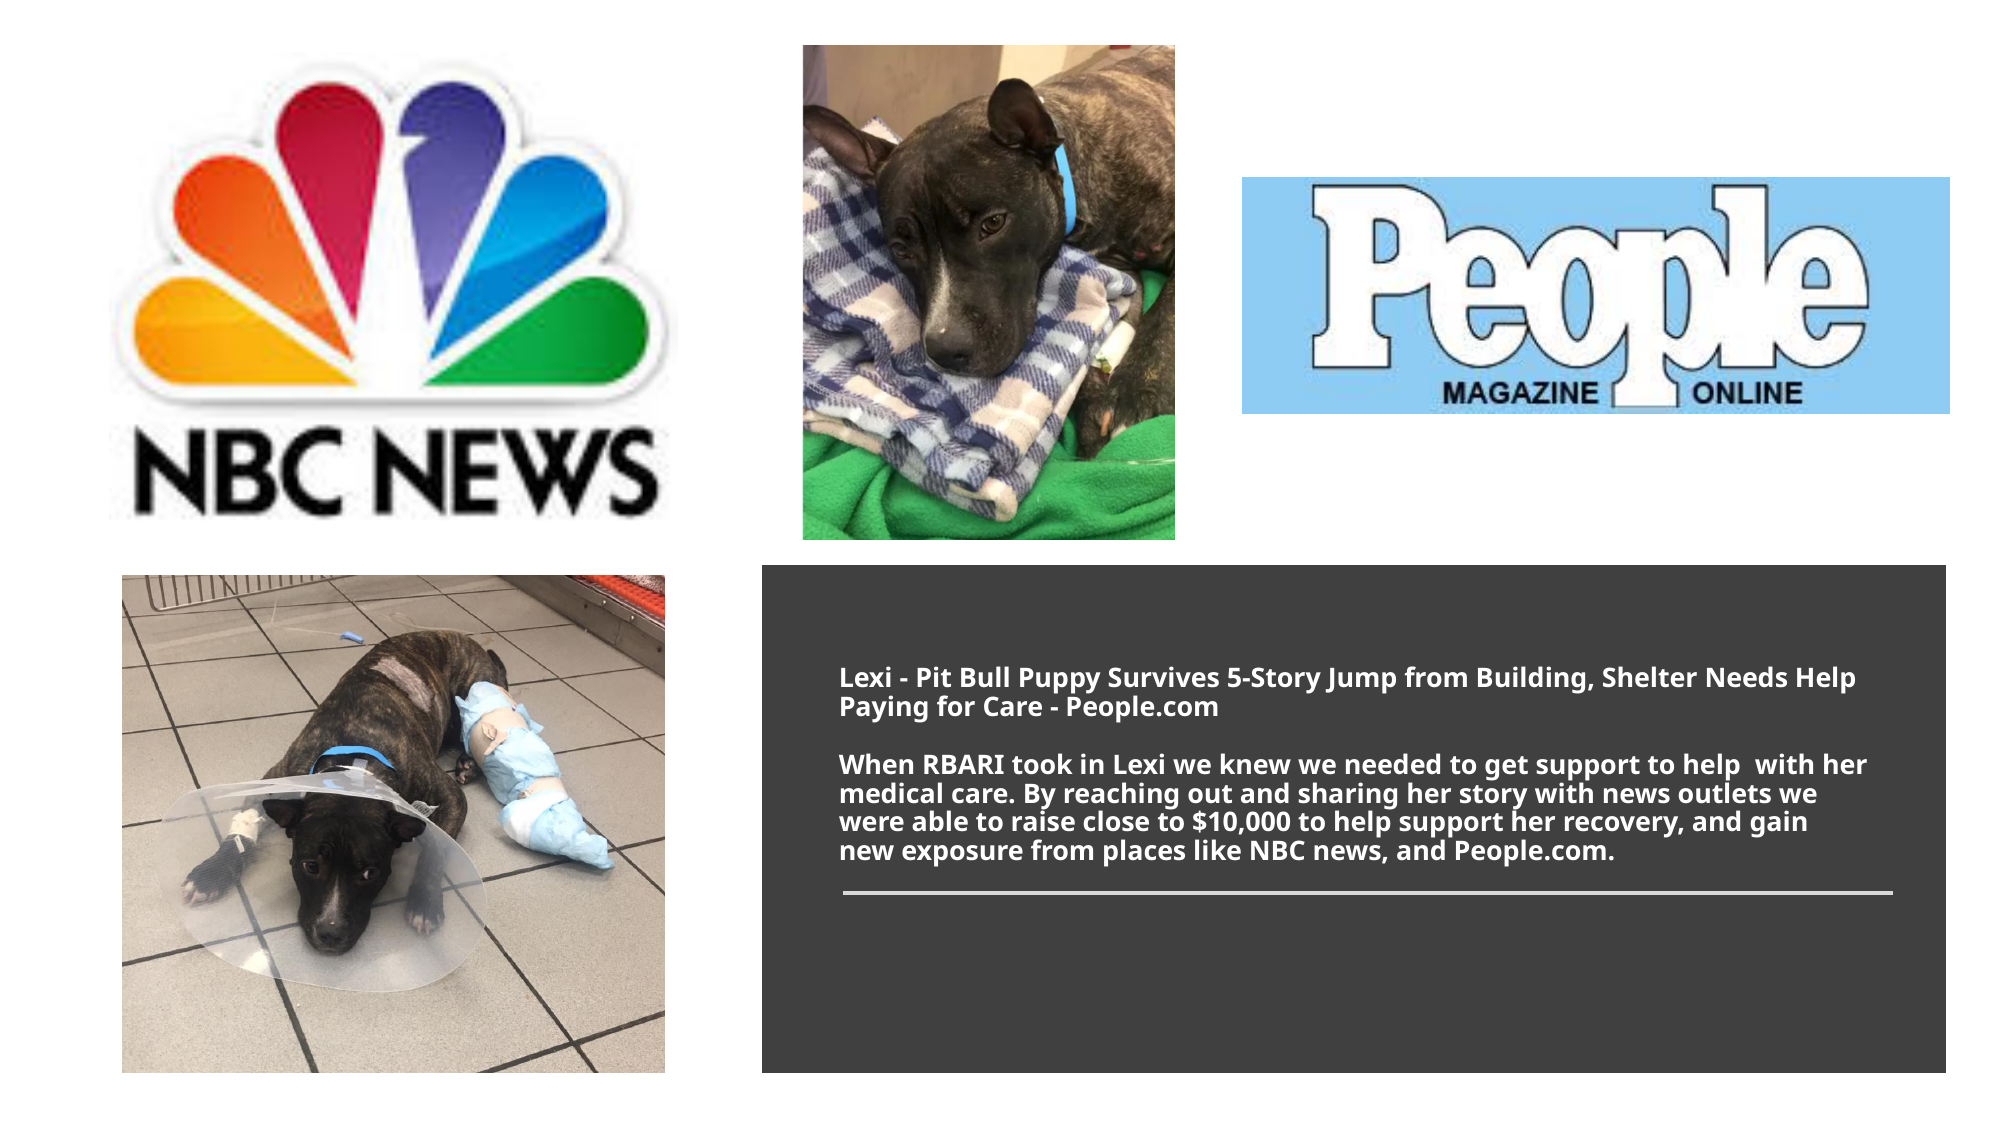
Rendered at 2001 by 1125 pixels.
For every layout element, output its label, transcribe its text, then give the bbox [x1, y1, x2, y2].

text_box [771, 575, 1937, 1064]
picture [109, 52, 678, 540]
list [802, 45, 1175, 540]
picture [122, 575, 665, 1073]
picture [1242, 177, 1950, 414]
title Lexi - Pit Bull Puppy Survives 5-Story Jump from Building, Shelter Needs Help Paying for Care - People.com When RBARI took in Lexi we knew we needed to get support to help with her medical care. By reaching out and sharing her story with news outlets we were able to raise close to $10,000 to help support her recovery, and gain new exposure from places like NBC news, and People.com. [823, 625, 1885, 875]
